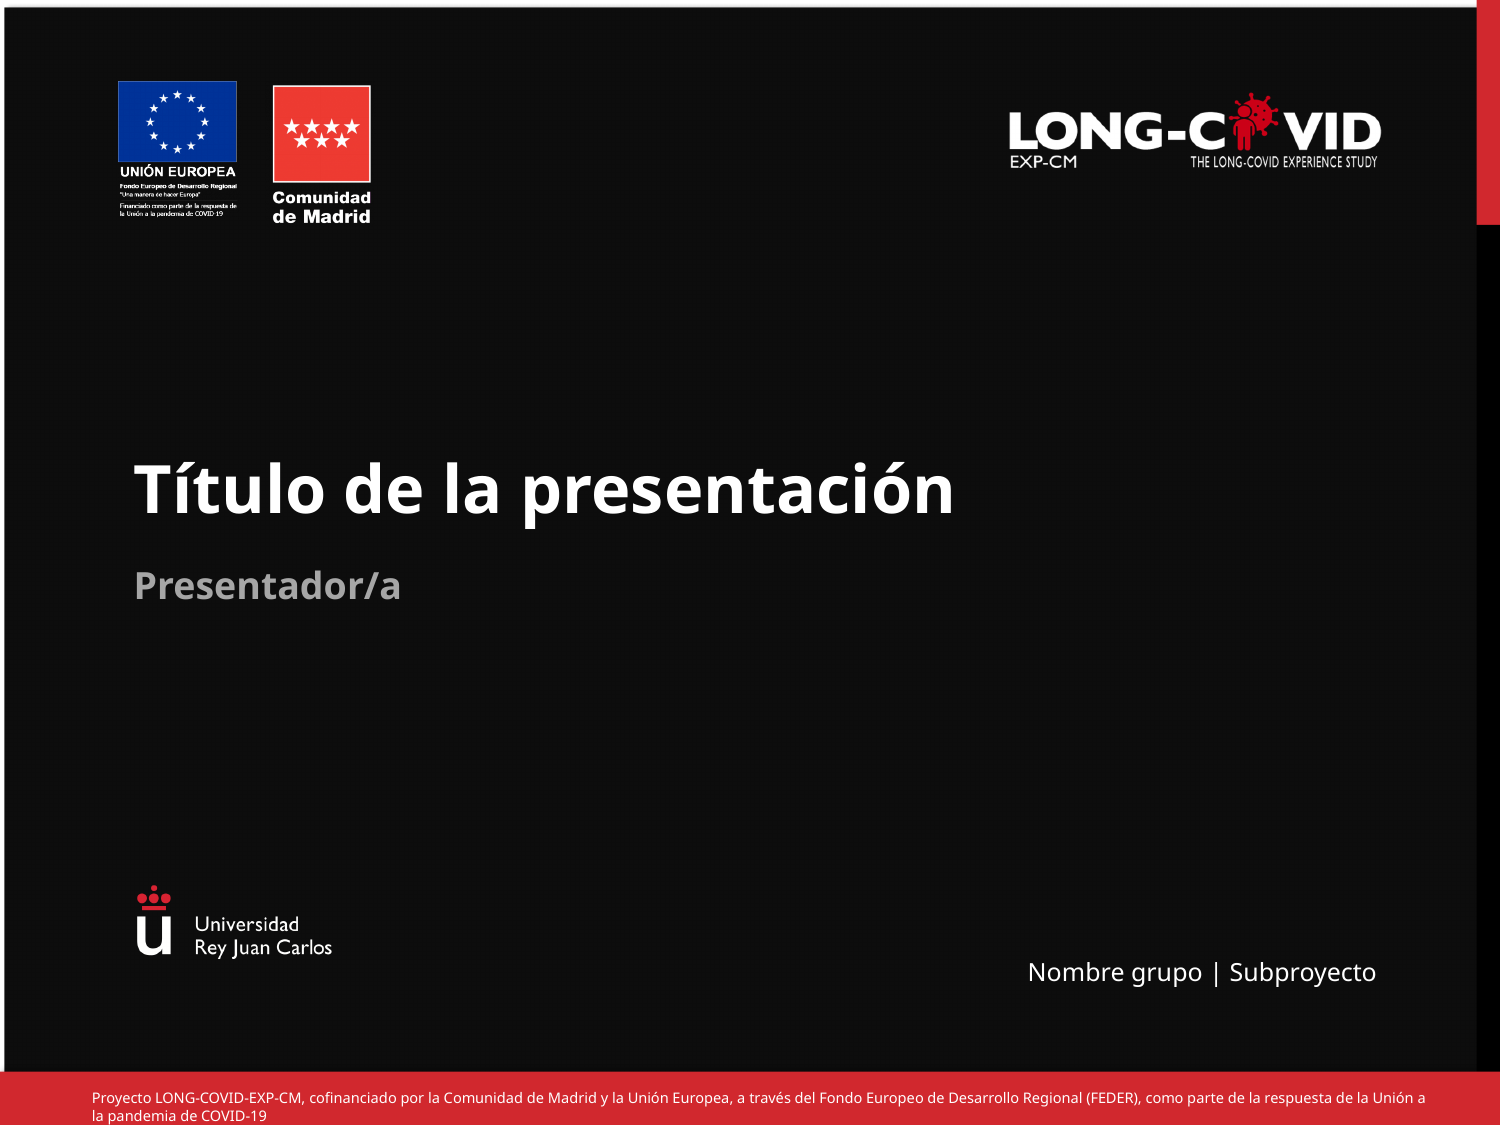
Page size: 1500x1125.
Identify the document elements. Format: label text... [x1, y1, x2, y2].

text_box Nombre grupo | Subproyecto [911, 949, 1399, 994]
text_box Presentador/a [118, 554, 766, 615]
picture [0, 0, 1476, 1071]
text_box [0, 1071, 1500, 1125]
text_box Proyecto LONG-COVID-EXP-CM, cofinanciado por la Comunidad de Madrid y la Unión Europea, a través del Fondo Europeo de Desarrollo Regional (FEDER), como parte de la respuesta de la Unión a la pandemia de COVID-19 [77, 1081, 1454, 1125]
text_box Título de la presentación [118, 439, 1219, 535]
